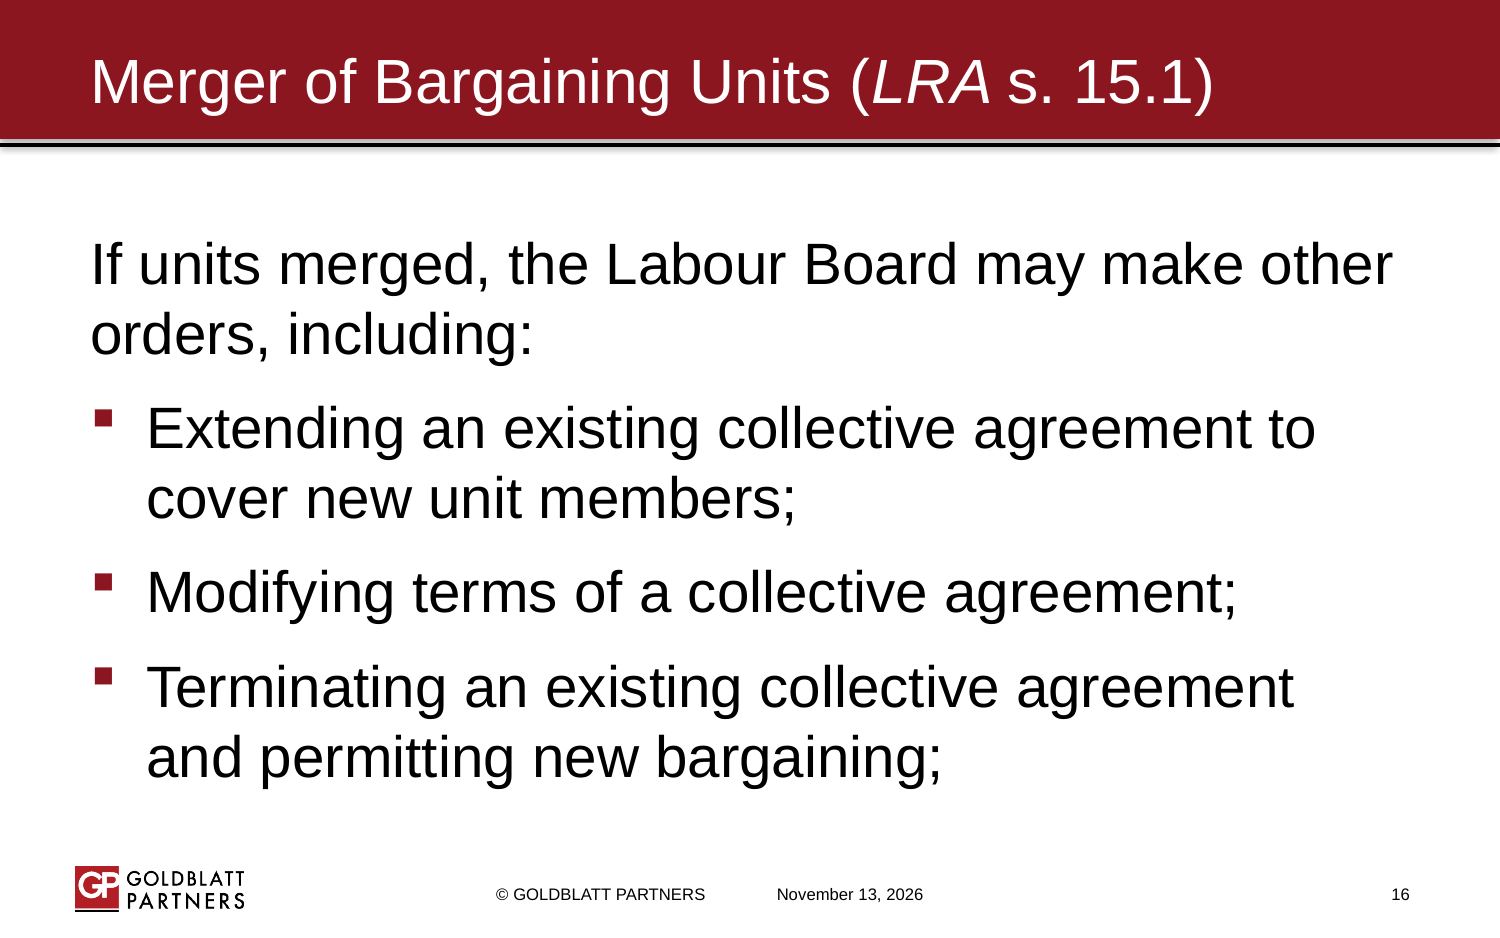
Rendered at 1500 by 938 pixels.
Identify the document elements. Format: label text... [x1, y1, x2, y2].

picture [75, 866, 244, 912]
list If units merged, the Labour Board may make other orders, including: Extending an existing collective agreement to cover new unit members; Modifying terms of a collective agreement; Terminating an existing collective agreement and permitting new bargaining; [75, 218, 1425, 838]
slide_number 16 [1074, 868, 1425, 919]
title Merger of Bargaining Units (LRA s. 15.1) [75, 27, 1425, 131]
footer © GOLDBLATT PARTNERS [447, 868, 756, 919]
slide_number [761, 868, 975, 919]
